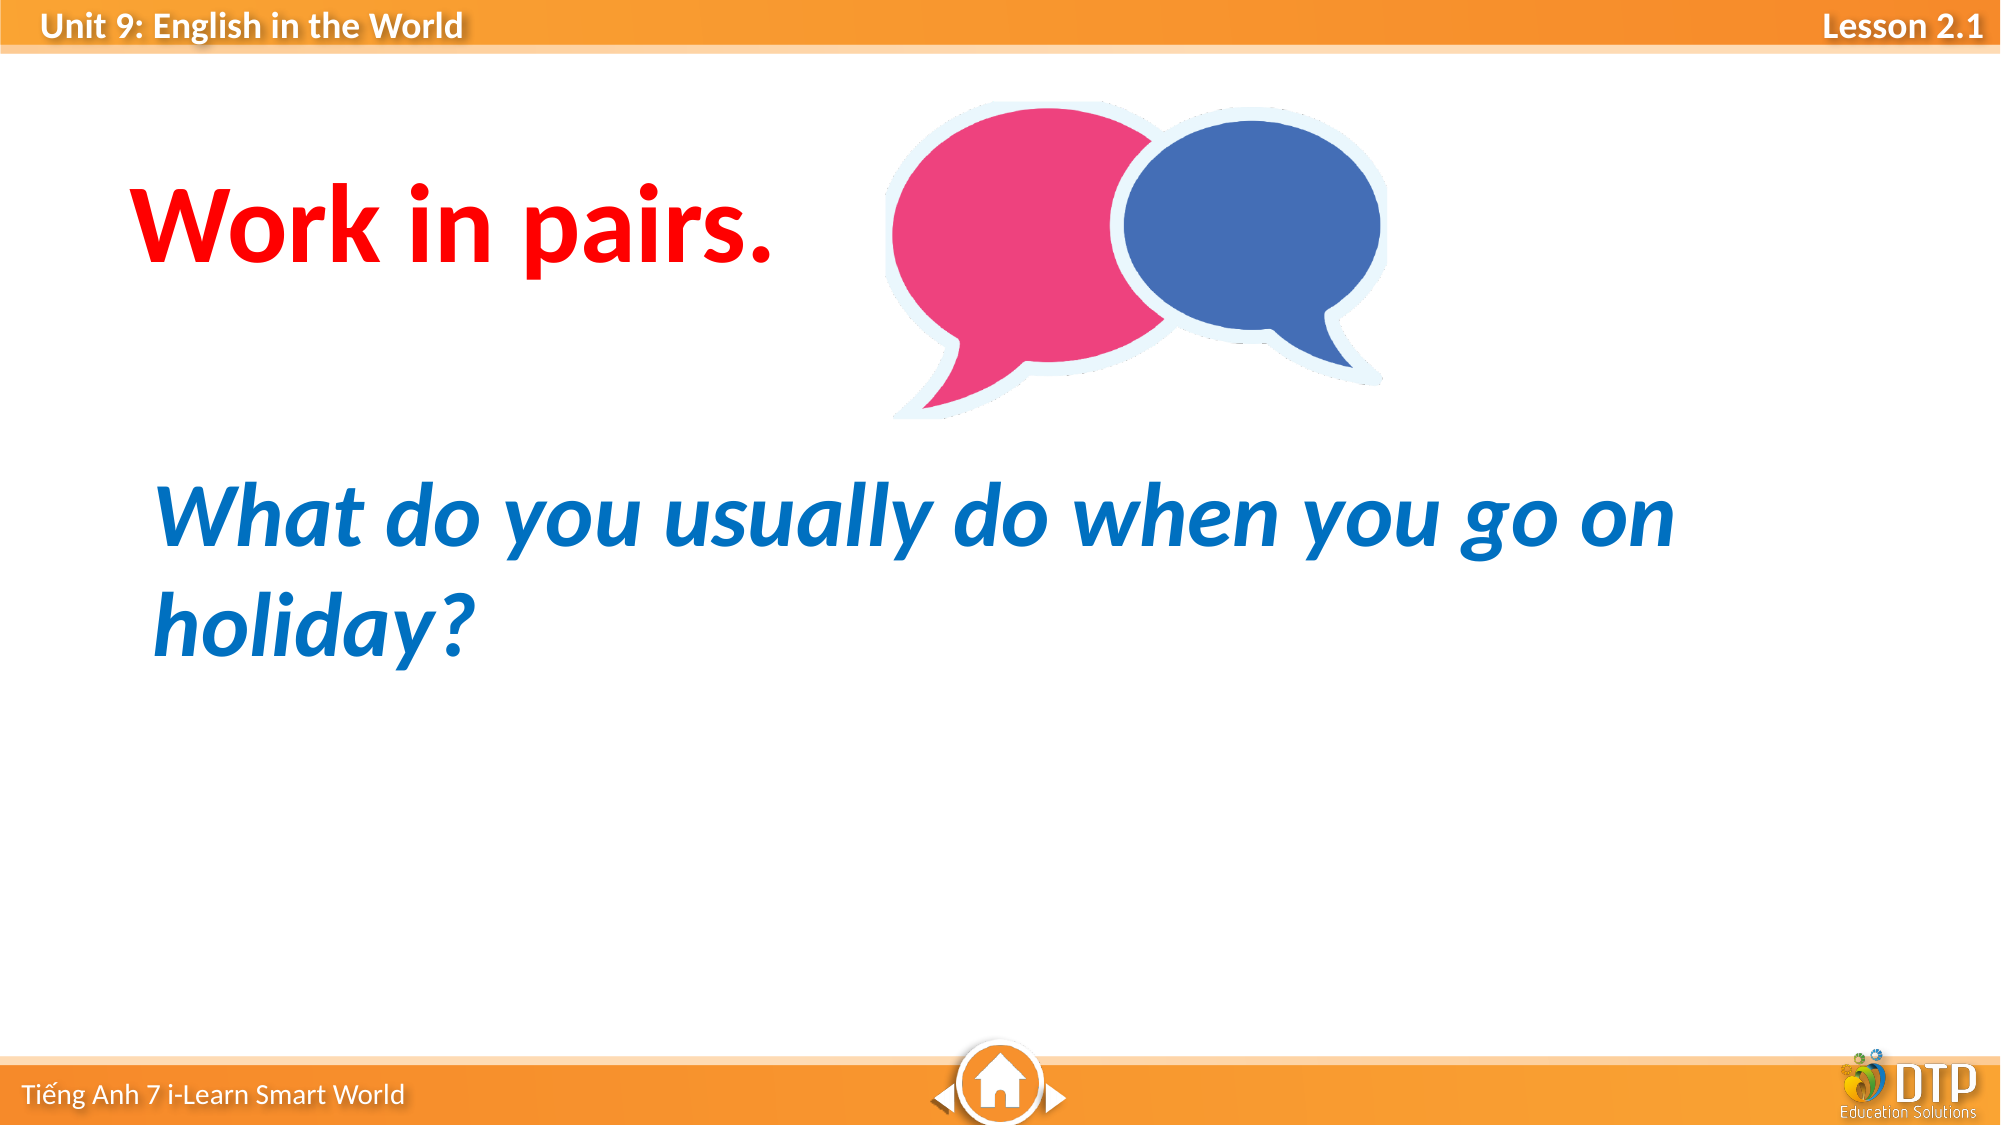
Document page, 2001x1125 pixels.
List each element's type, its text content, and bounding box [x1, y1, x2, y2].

text_box What do you usually do when you go on holiday? [138, 447, 1965, 683]
picture [0, 0, 2001, 1125]
text_box Work in pairs. [114, 142, 793, 293]
